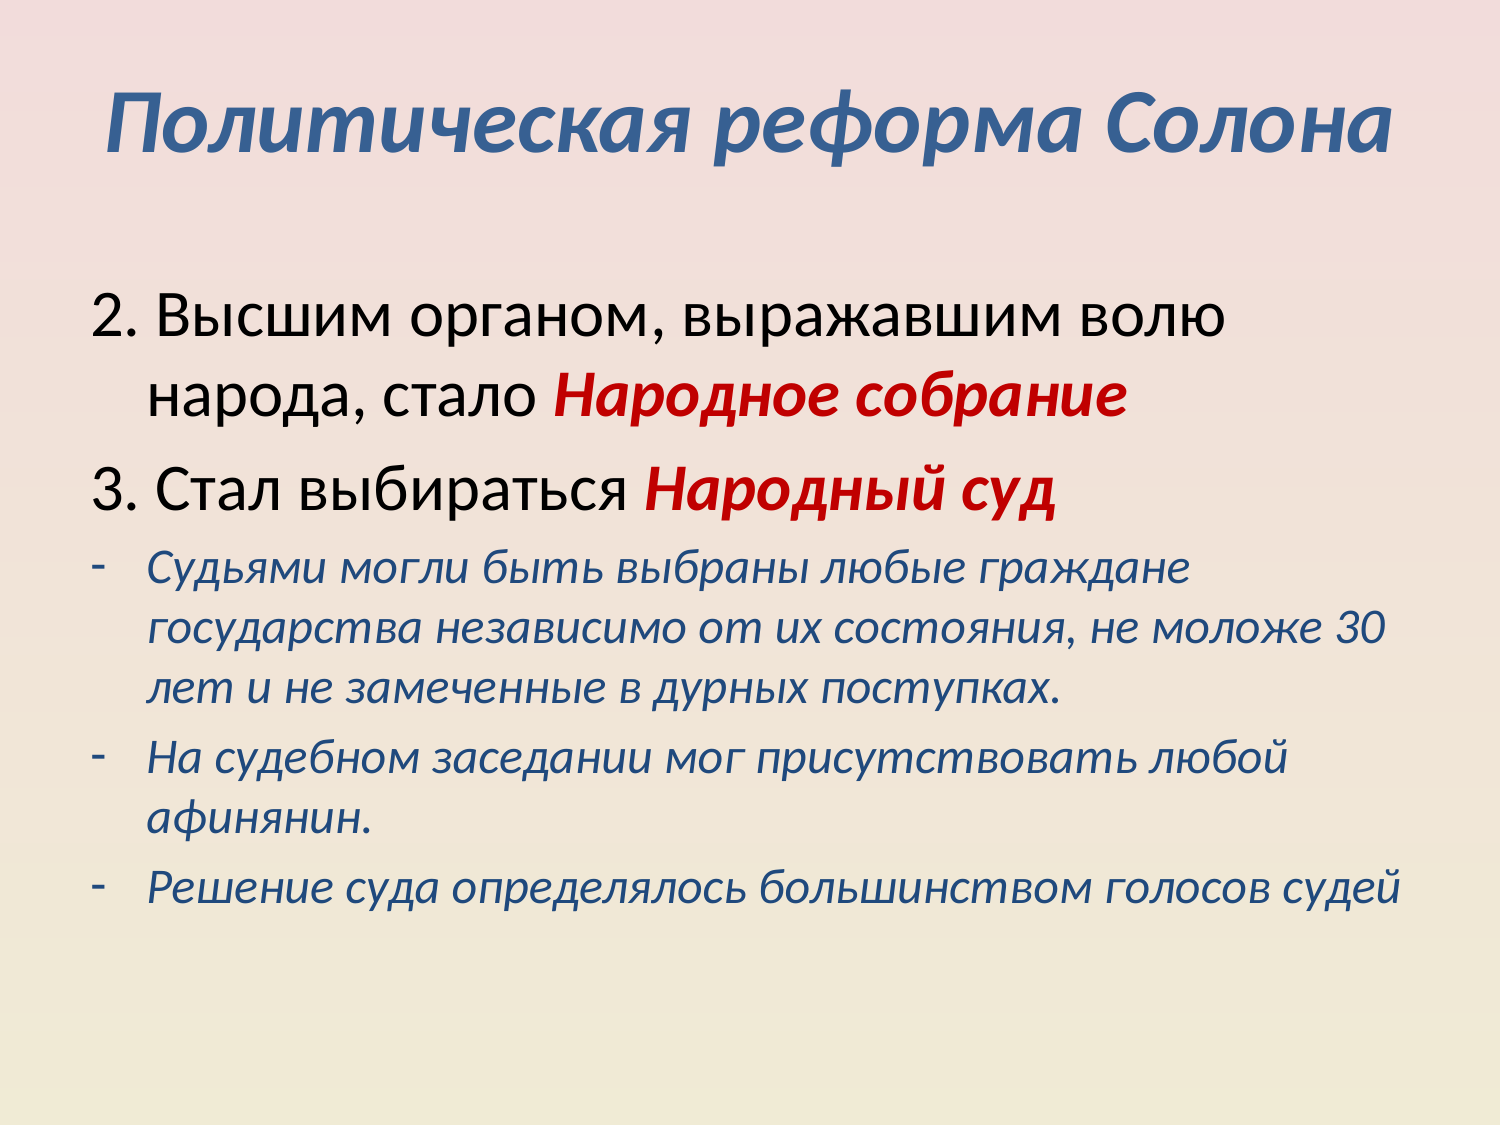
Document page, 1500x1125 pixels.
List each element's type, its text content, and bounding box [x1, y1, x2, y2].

title Политическая реформа Солона [75, 45, 1425, 188]
list 2. Высшим органом, выражавшим волю народа, стало Народное собрание 3. Стал выбираться Народный суд Судьями могли быть выбраны любые граждане государства независимо от их состояния, не моложе 30 лет и не замеченные в дурных поступках. На судебном заседании мог присутствовать любой афинянин. Решение суда определялось большинством голосов судей [75, 262, 1425, 1005]
